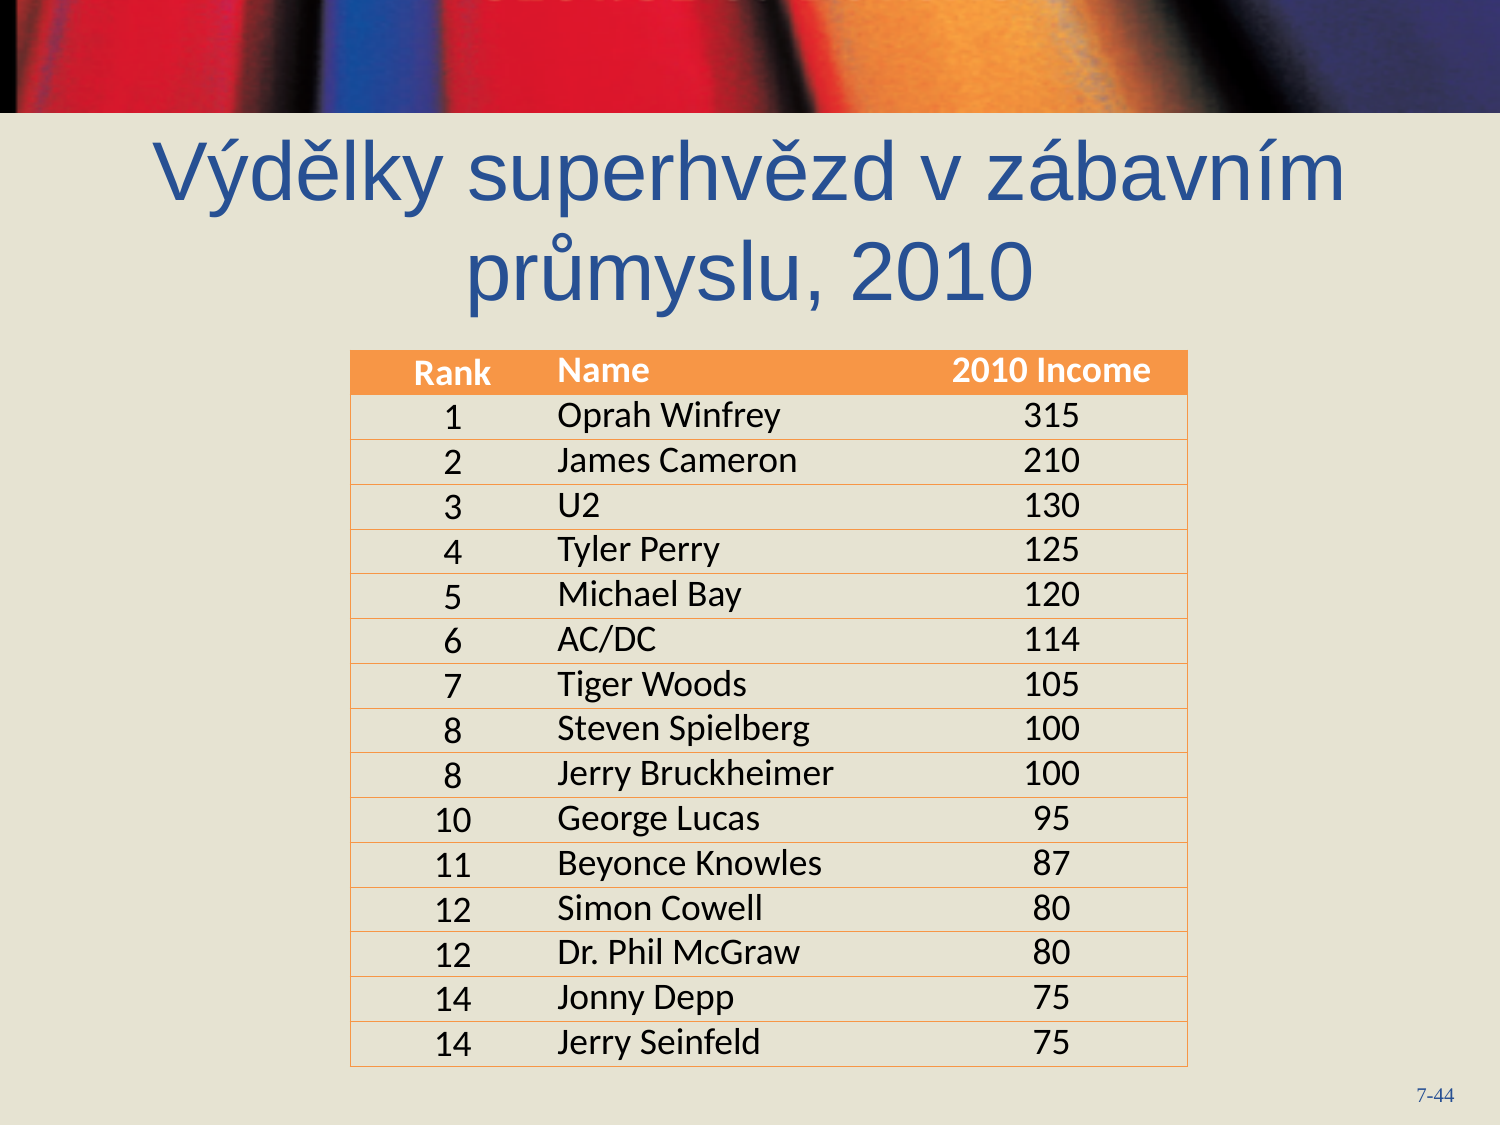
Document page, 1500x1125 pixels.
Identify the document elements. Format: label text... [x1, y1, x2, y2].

table_cell U2 [555, 485, 916, 529]
table_cell 80 [916, 888, 1187, 931]
table_cell 130 [916, 485, 1187, 529]
table_cell Oprah Winfrey [555, 395, 916, 439]
table_cell 120 [916, 574, 1187, 618]
table_cell 3 [351, 485, 555, 529]
table_cell 14 [351, 1022, 555, 1066]
table_cell Steven Spielberg [555, 709, 916, 752]
table_cell AC/DC [555, 619, 916, 663]
table_cell 12 [351, 932, 555, 976]
table_cell George Lucas [555, 798, 916, 842]
table_cell 4 [351, 530, 555, 573]
table_cell 8 [351, 753, 555, 797]
picture [0, 0, 1500, 112]
table_cell 12 [351, 888, 555, 931]
table_header Name [555, 351, 916, 394]
table_cell James Cameron [555, 440, 916, 484]
table_header Rank [351, 351, 555, 394]
table_cell 8 [351, 709, 555, 752]
table_cell 6 [351, 619, 555, 663]
table_cell Michael Bay [555, 574, 916, 618]
table_cell Tiger Woods [555, 664, 916, 708]
table_cell 114 [916, 619, 1187, 663]
table_cell 1 [351, 395, 555, 439]
table_cell 87 [916, 843, 1187, 887]
table_cell Jerry Seinfeld [555, 1022, 916, 1066]
table_cell 14 [351, 977, 555, 1021]
table_cell Beyonce Knowles [555, 843, 916, 887]
table_cell Jonny Depp [555, 977, 916, 1021]
table_cell 7 [351, 664, 555, 708]
table_cell 75 [916, 977, 1187, 1021]
table_cell Tyler Perry [555, 530, 916, 573]
table_cell 95 [916, 798, 1187, 842]
table_cell 125 [916, 530, 1187, 573]
table_cell 5 [351, 574, 555, 618]
table_cell 11 [351, 843, 555, 887]
table_cell 10 [351, 798, 555, 842]
table_cell 75 [916, 1022, 1187, 1066]
table_cell Jerry Bruckheimer [555, 753, 916, 797]
table_cell 100 [916, 753, 1187, 797]
table_cell 210 [916, 440, 1187, 484]
table_cell 2 [351, 440, 555, 484]
table_cell 100 [916, 709, 1187, 752]
table_cell Dr. Phil McGraw [555, 932, 916, 976]
table_cell Simon Cowell [555, 888, 916, 931]
table_cell 80 [916, 932, 1187, 976]
table_header 2010 Income [916, 351, 1187, 394]
table_cell 315 [916, 395, 1187, 439]
title Výdělky superhvězd v zábavním průmyslu, 2010 [0, 112, 1500, 326]
table_cell 105 [916, 664, 1187, 708]
